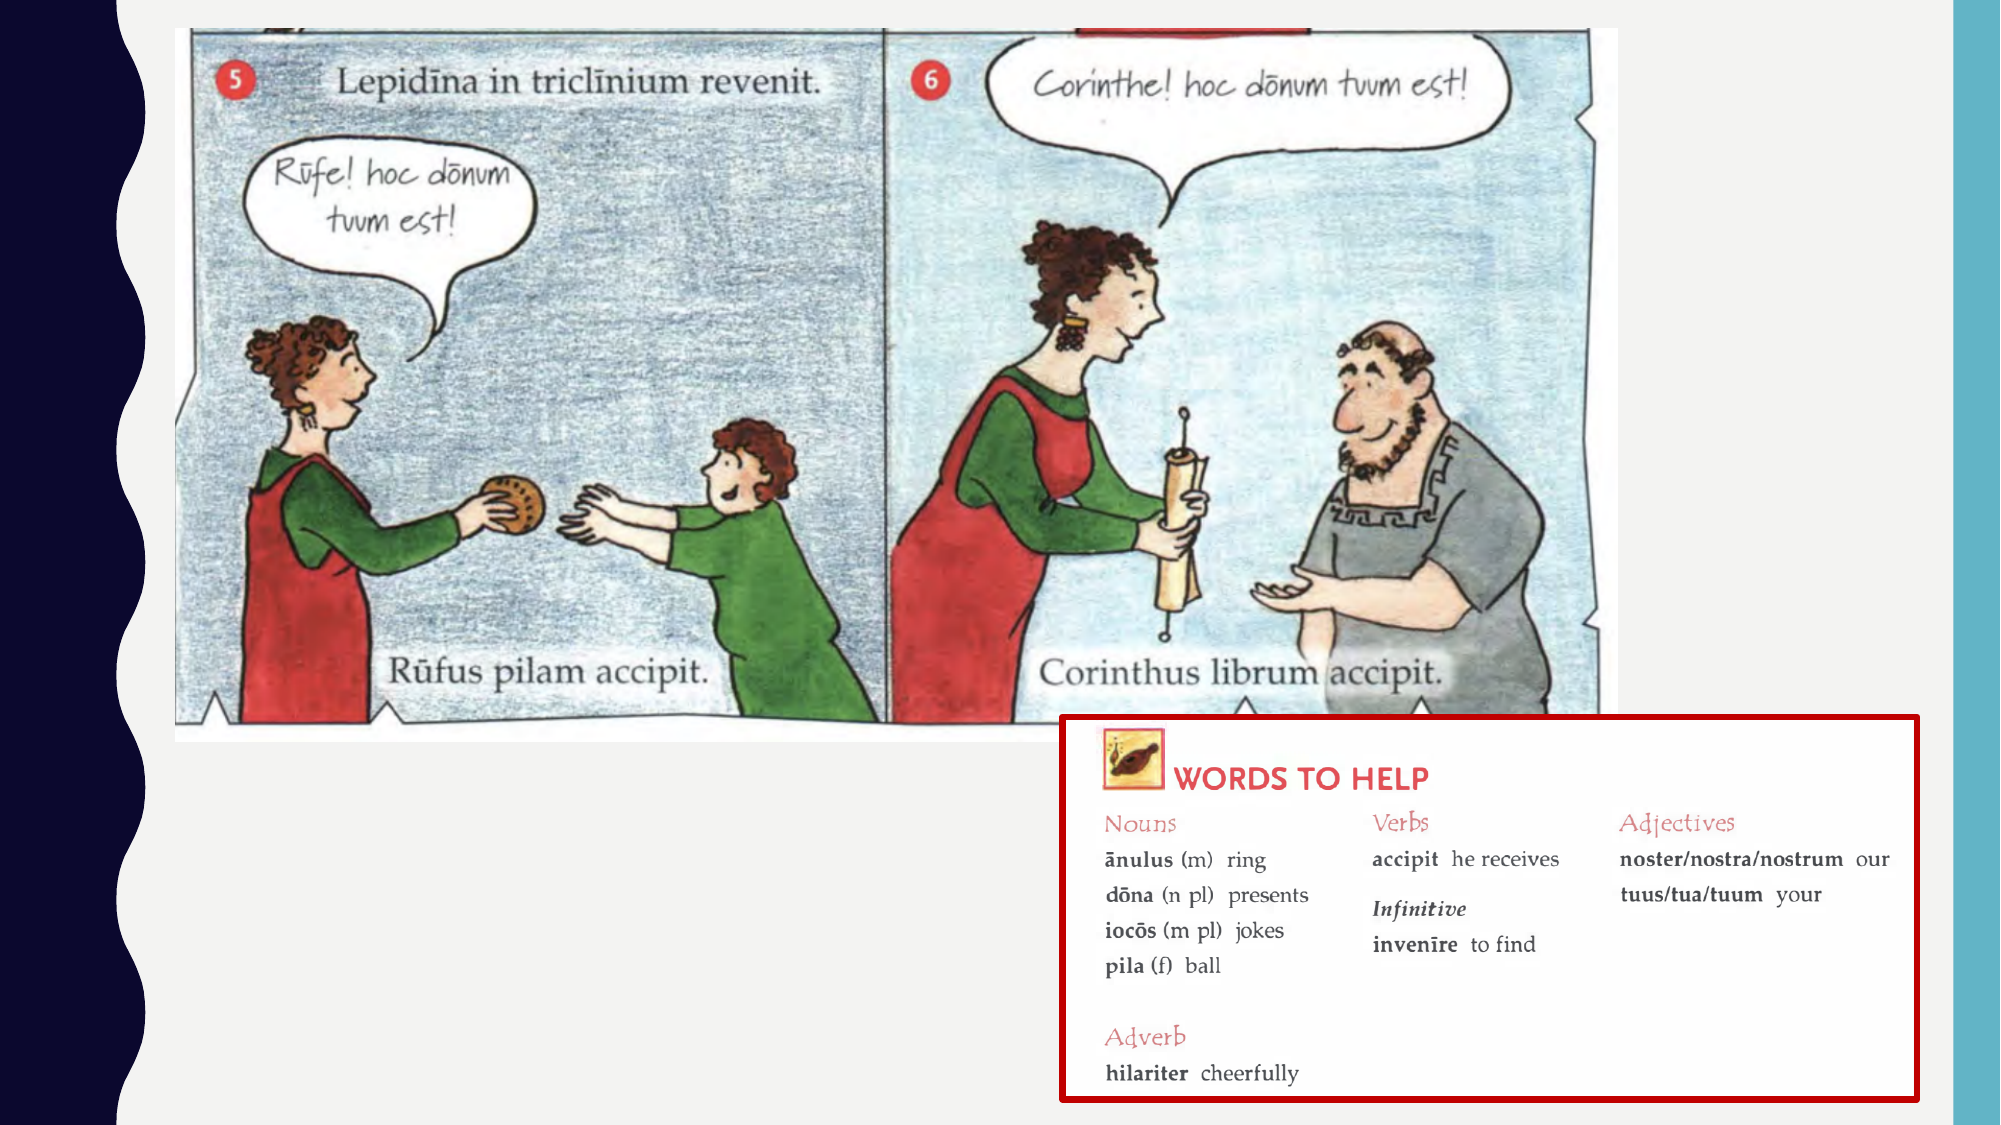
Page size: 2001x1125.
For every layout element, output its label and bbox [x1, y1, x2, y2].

picture [175, 28, 1914, 1097]
